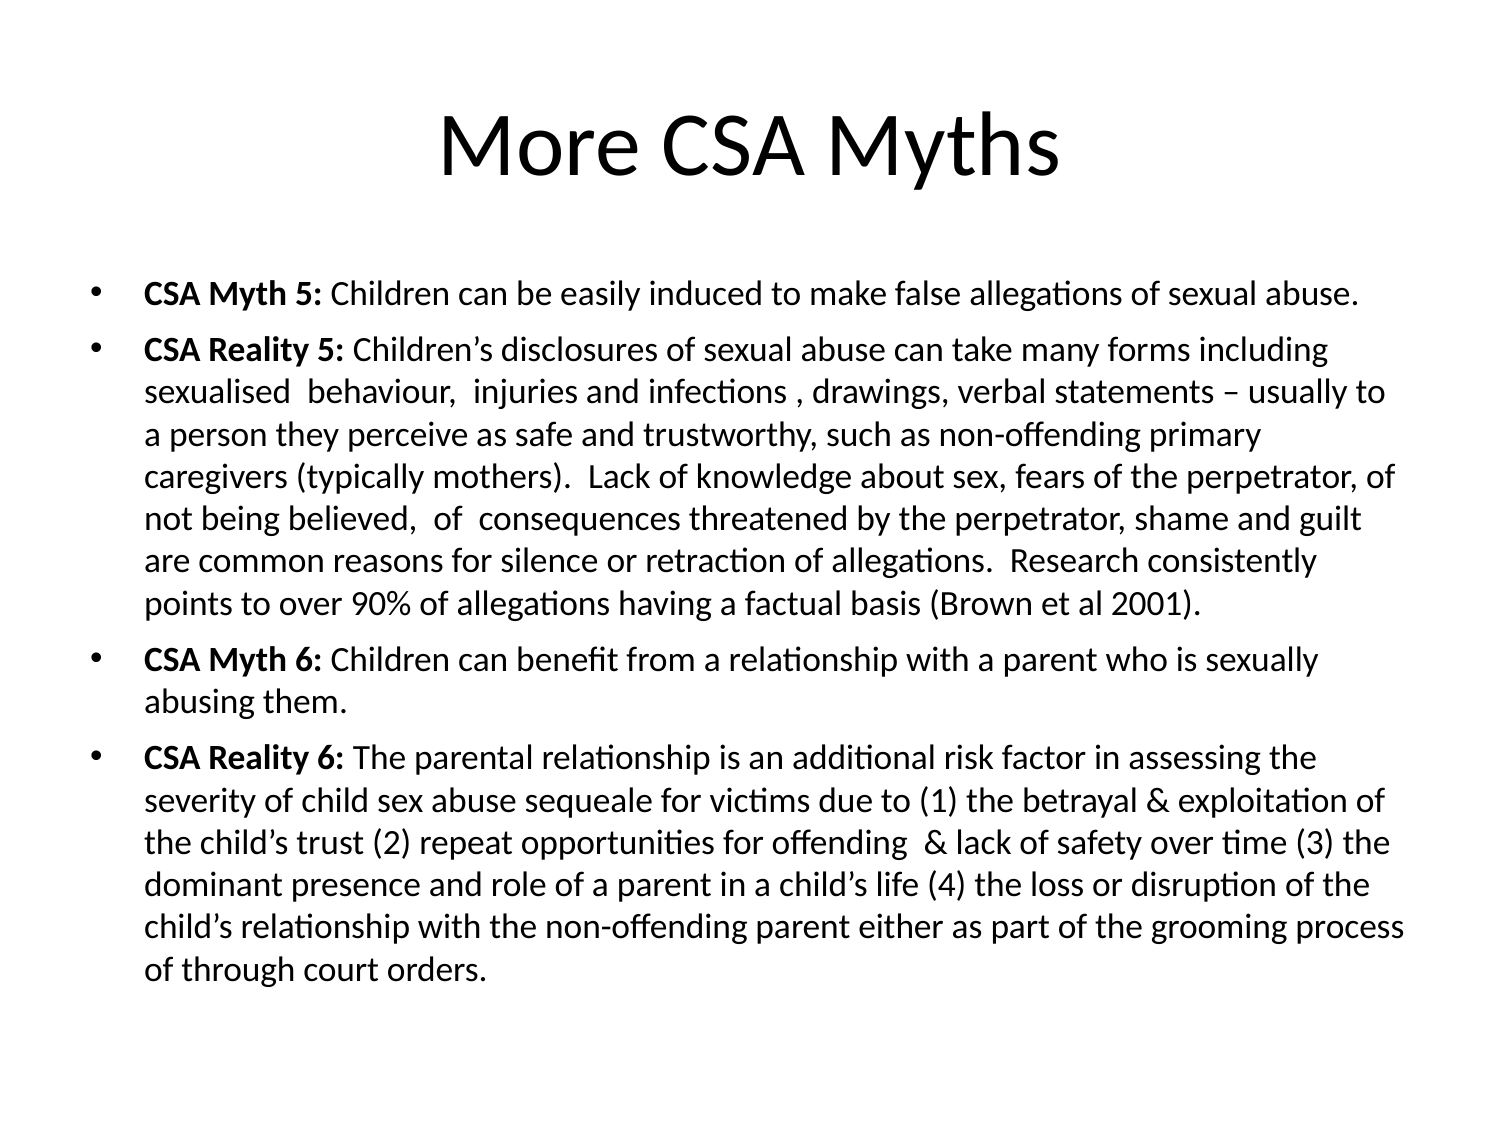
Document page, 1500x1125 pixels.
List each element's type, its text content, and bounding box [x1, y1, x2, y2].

list CSA Myth 5: Children can be easily induced to make false allegations of sexual abuse. CSA Reality 5: Children’s disclosures of sexual abuse can take many forms including sexualised behaviour, injuries and infections , drawings, verbal statements – usually to a person they perceive as safe and trustworthy, such as non-offending primary caregivers (typically mothers). Lack of knowledge about sex, fears of the perpetrator, of not being believed, of consequences threatened by the perpetrator, shame and guilt are common reasons for silence or retraction of allegations. Research consistently points to over 90% of allegations having a factual basis (Brown et al 2001). CSA Myth 6: Children can benefit from a relationship with a parent who is sexually abusing them. CSA Reality 6: The parental relationship is an additional risk factor in assessing the severity of child sex abuse sequeale for victims due to (1) the betrayal & exploitation of the child’s trust (2) repeat opportunities for offending & lack of safety over time (3) the dominant presence and role of a parent in a child’s life (4) the loss or disruption of the child’s relationship with the non-offending parent either as part of the grooming process of through court orders. [75, 262, 1425, 1005]
title More CSA Myths [75, 45, 1425, 233]
